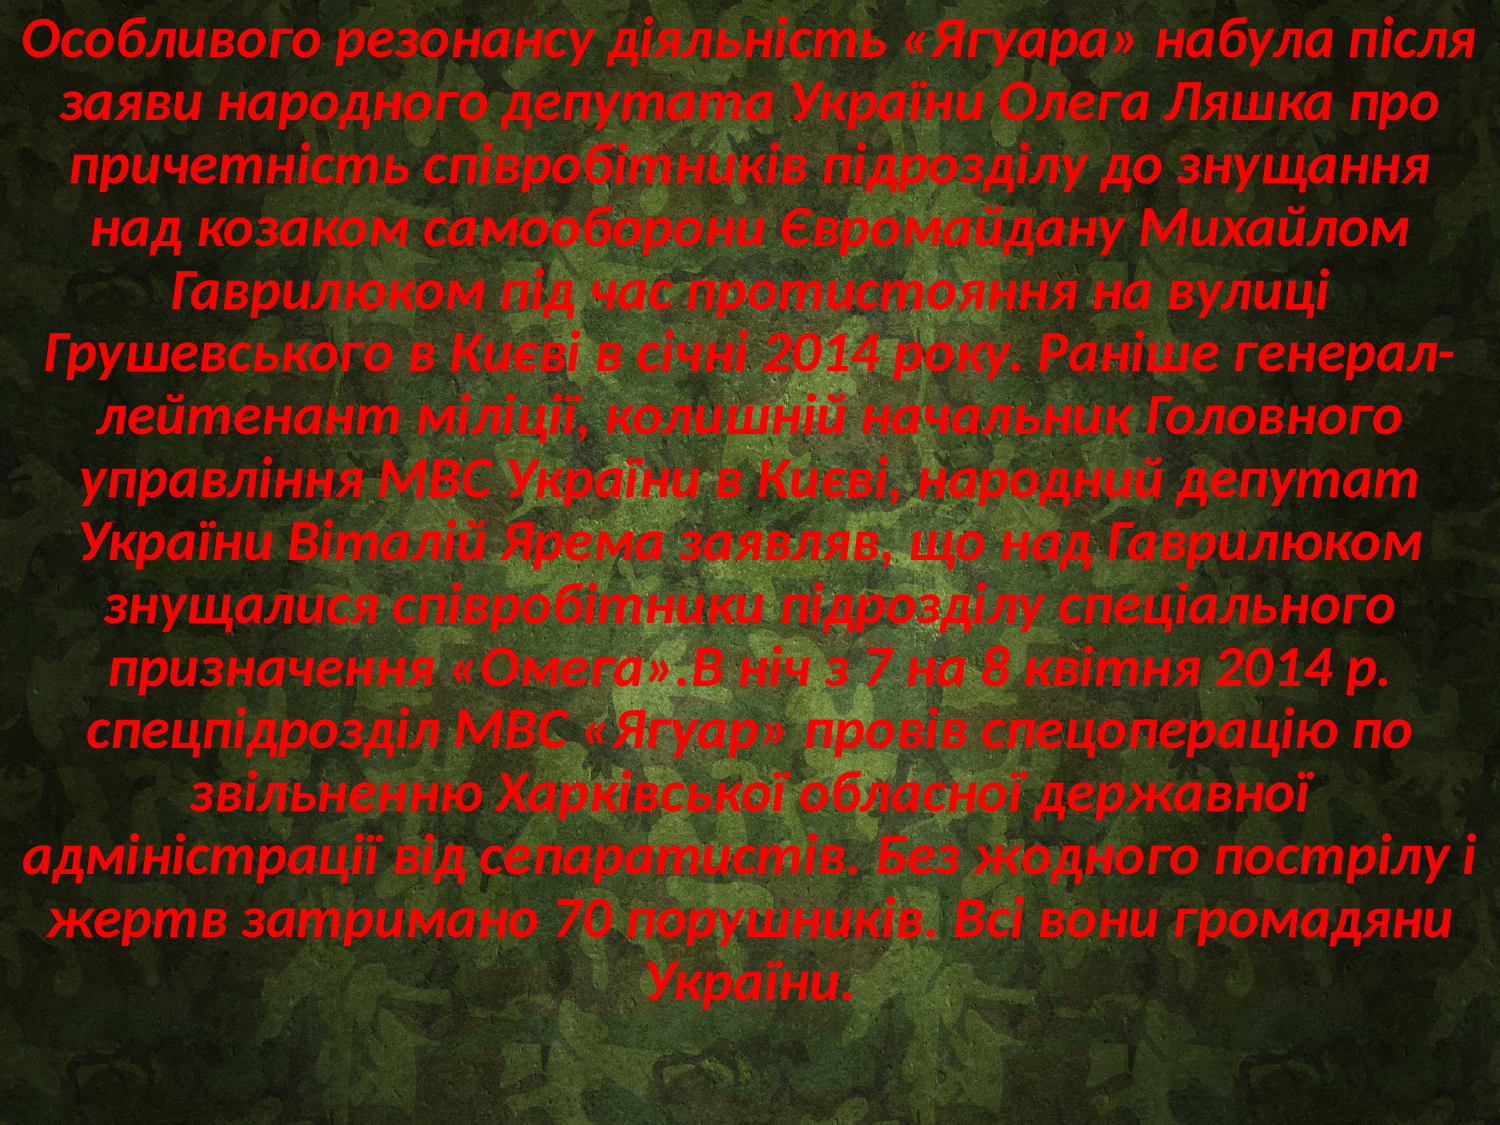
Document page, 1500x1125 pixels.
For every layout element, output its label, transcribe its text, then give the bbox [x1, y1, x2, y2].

subtitle Особливого резонансу діяльність «Ягуара» набула після заяви народного депутата України Олега Ляшка про причетність співробітників підрозділу до знущання над козаком самооборони Євромайдану Михайлом Гаврилюком під час протистояння на вулиці Грушевського в Києві в січні 2014 року. Раніше генерал-лейтенант міліції, колишній начальник Головного управління МВС України в Києві, народний депутат України Віталій Ярема заявляв, що над Гаврилюком знущалися співробітники підрозділу спеціального призначення «Омега».В ніч з 7 на 8 квітня 2014 р. спецпідрозділ МВС «Ягуар» провів спецоперацію по звільненню Харківської обласної державної адміністрації від сепаратистів. Без жодного пострілу і жертв затримано 70 порушників. Всі вони громадяни України. [0, 0, 1500, 1125]
